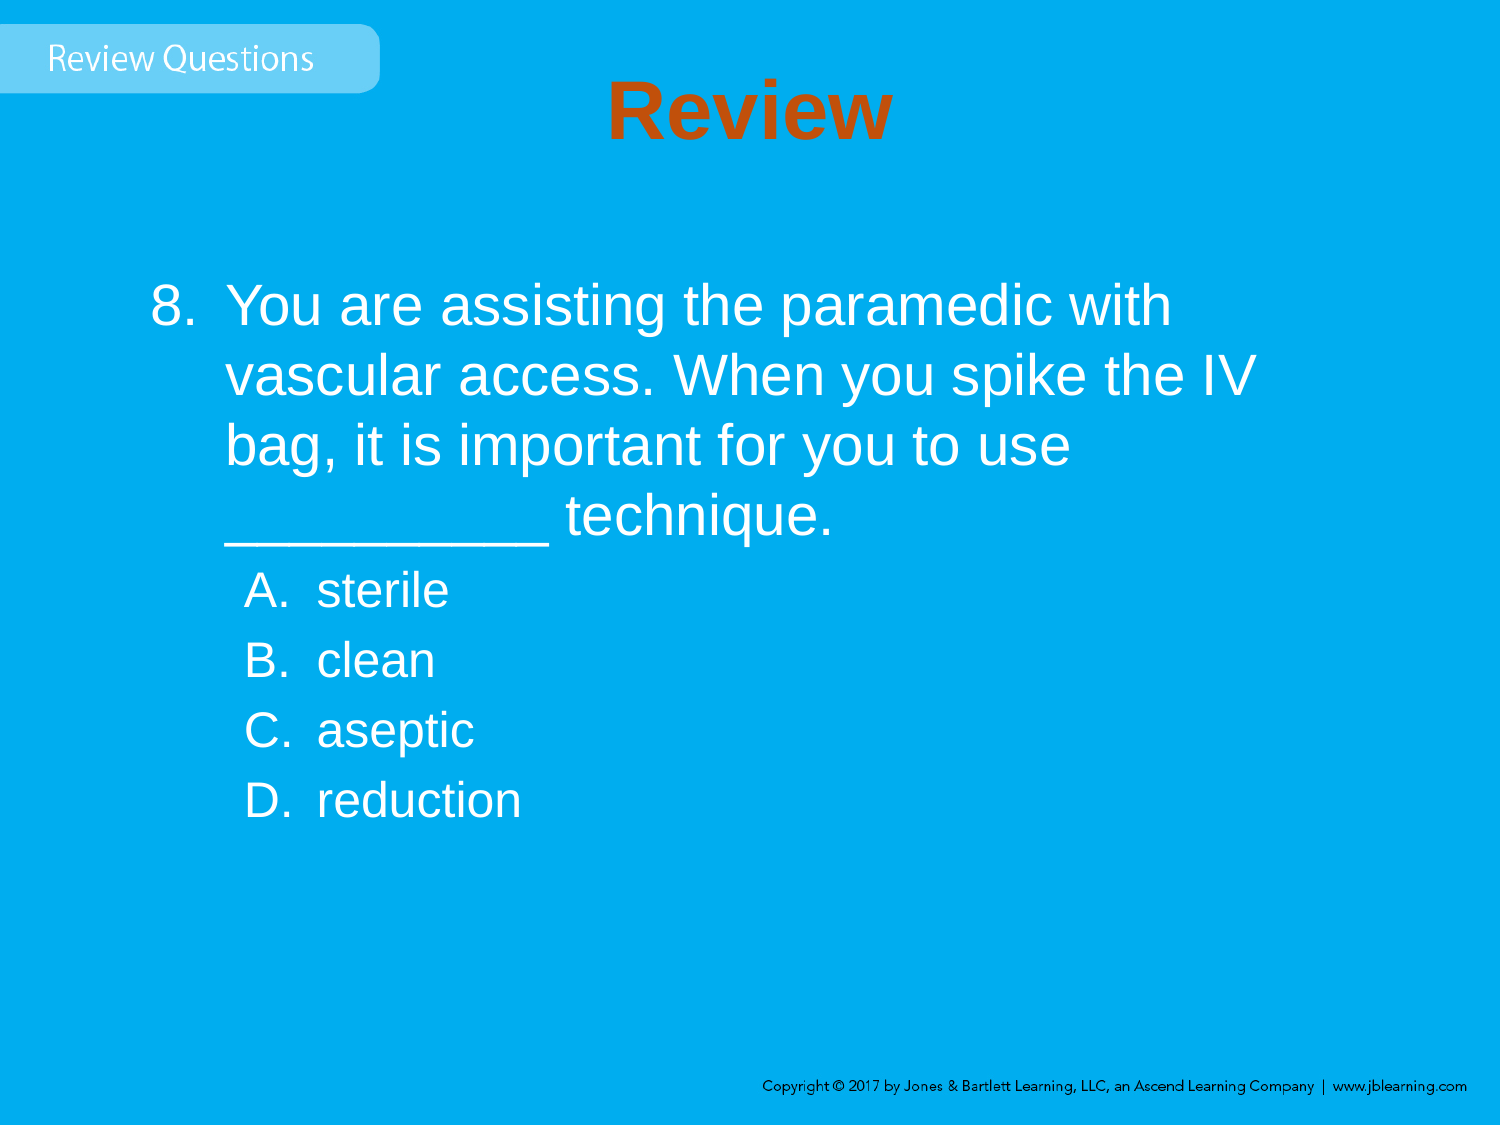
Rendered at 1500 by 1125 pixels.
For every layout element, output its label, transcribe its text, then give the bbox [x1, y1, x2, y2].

list You are assisting the paramedic with vascular access. When you spike the IV bag, it is important for you to use __________ technique. sterile clean aseptic reduction [112, 237, 1388, 1025]
title Review [112, 37, 1388, 188]
picture [0, 25, 377, 93]
